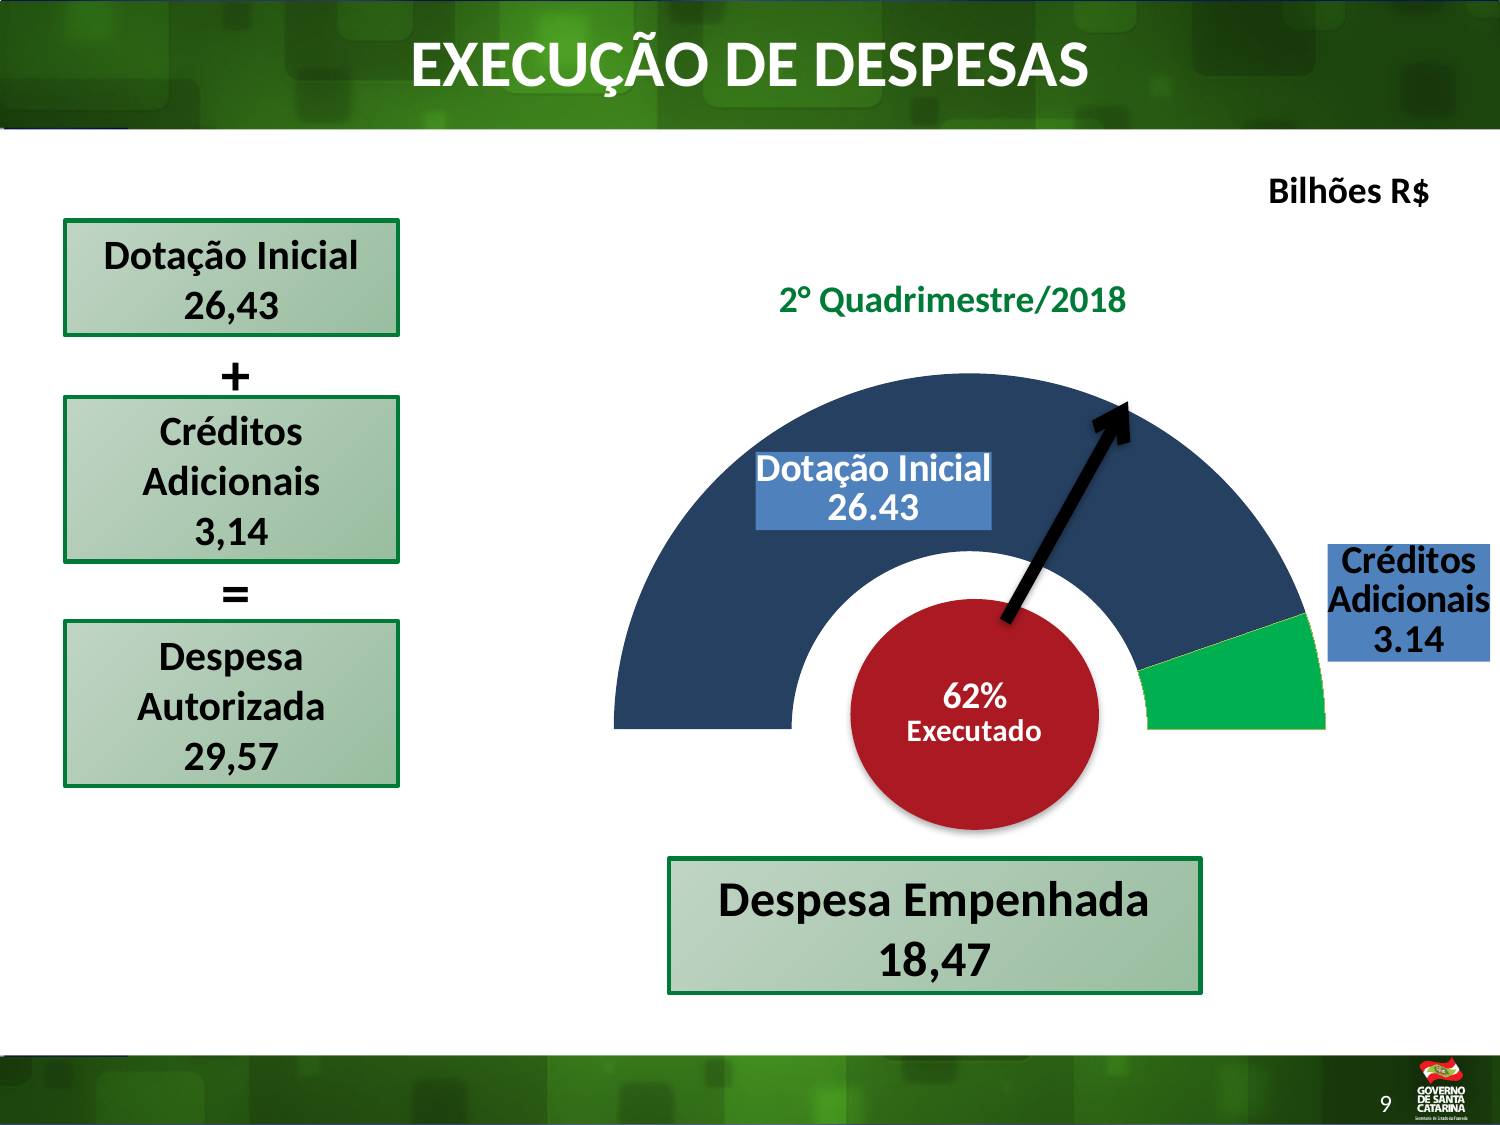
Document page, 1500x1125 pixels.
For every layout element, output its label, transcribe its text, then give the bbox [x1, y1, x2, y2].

chart [0, 266, 1500, 1125]
text_box EXECUÇÃO DE DESPESAS [114, 21, 1386, 109]
picture [0, 0, 1500, 266]
text_box Dotação Inicial 26,43 [63, 218, 400, 265]
text_box Bilhões R$ [1257, 171, 1441, 213]
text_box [1004, 401, 1129, 622]
picture [1411, 1051, 1471, 1123]
